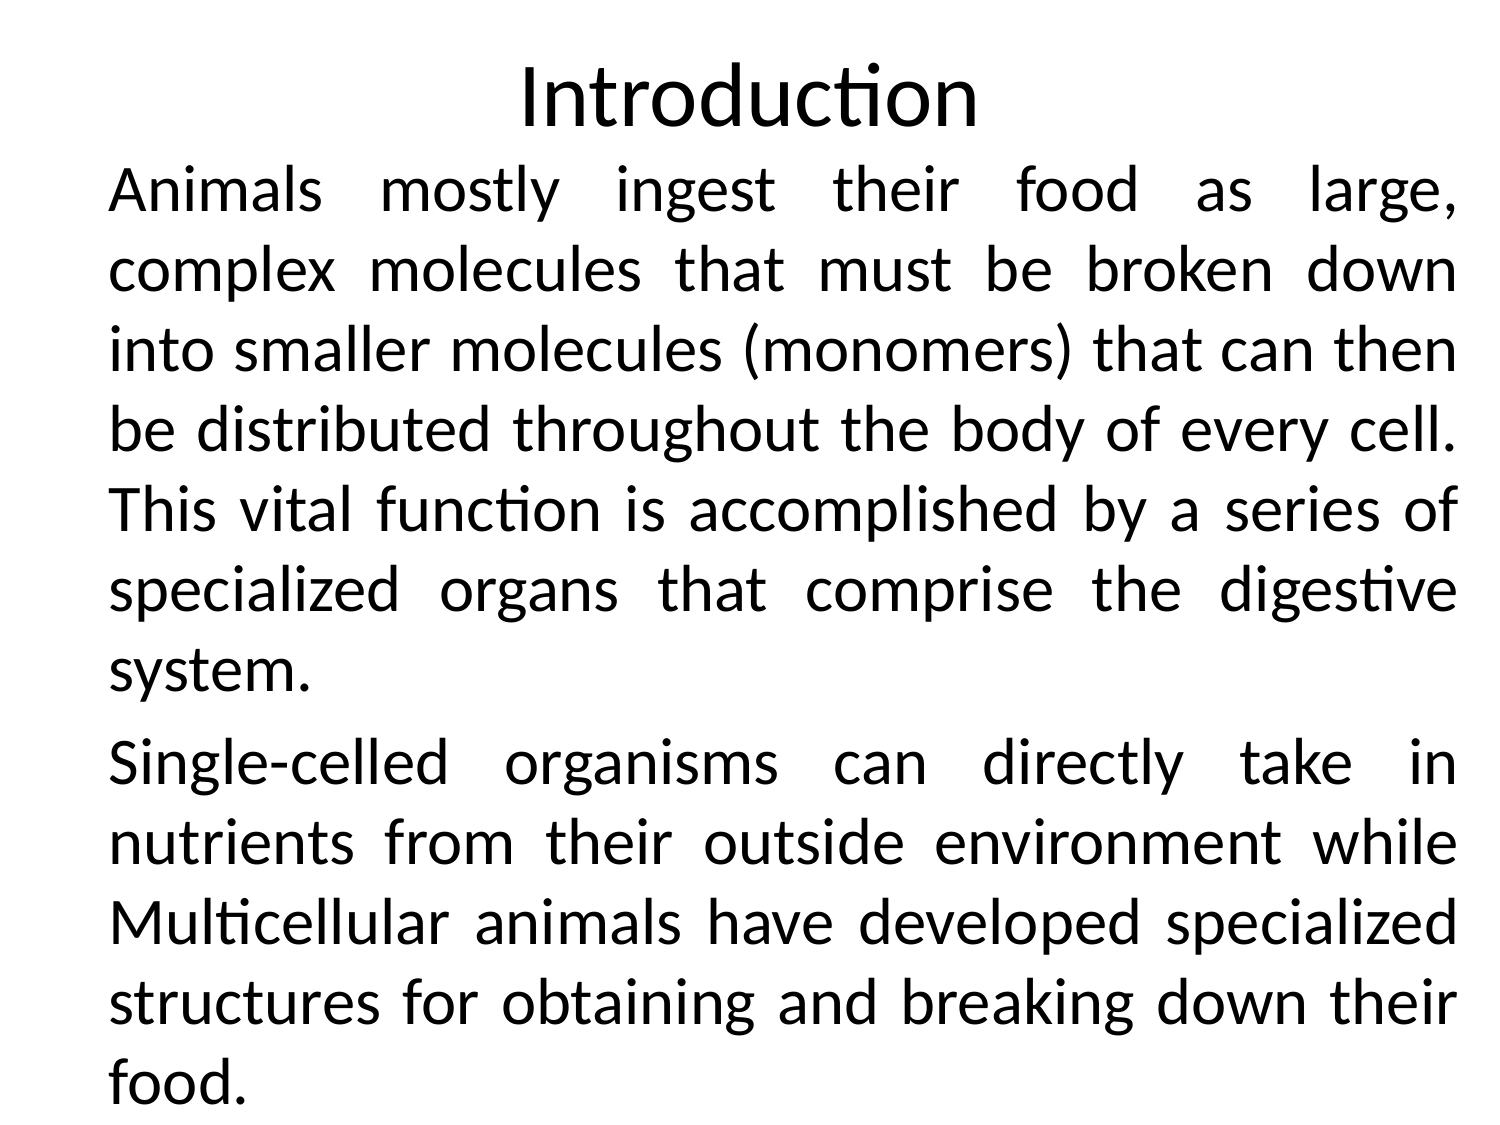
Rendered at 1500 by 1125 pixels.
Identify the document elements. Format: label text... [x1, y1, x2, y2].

list Animals mostly ingest their food as large, complex molecules that must be broken down into smaller molecules (monomers) that can then be distributed throughout the body of every cell. This vital function is accomplished by a series of specialized organs that comprise the digestive system. Single-celled organisms can directly take in nutrients from their outside environment while Multicellular animals have developed specialized structures for obtaining and breaking down their food. [37, 137, 1475, 1100]
title Introduction [75, 12, 1425, 137]
